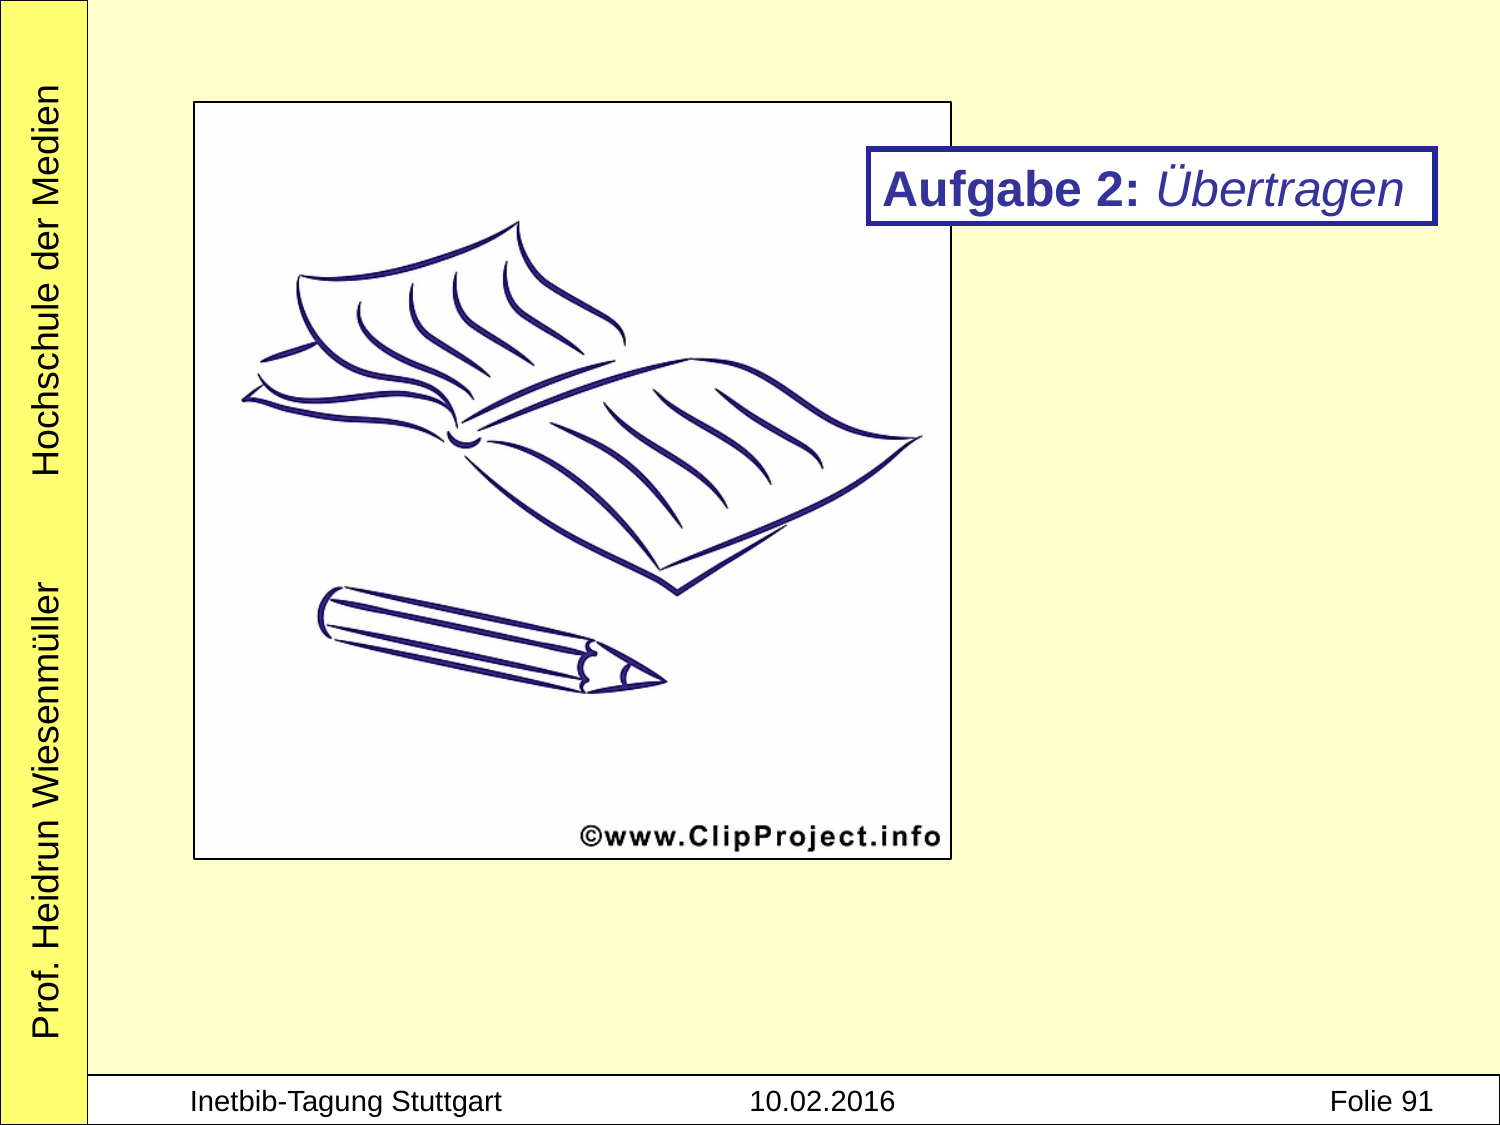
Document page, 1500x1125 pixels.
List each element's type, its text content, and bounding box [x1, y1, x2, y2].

picture [194, 102, 951, 859]
text_box Aufgabe 2: Übertragen [955, 148, 1436, 224]
